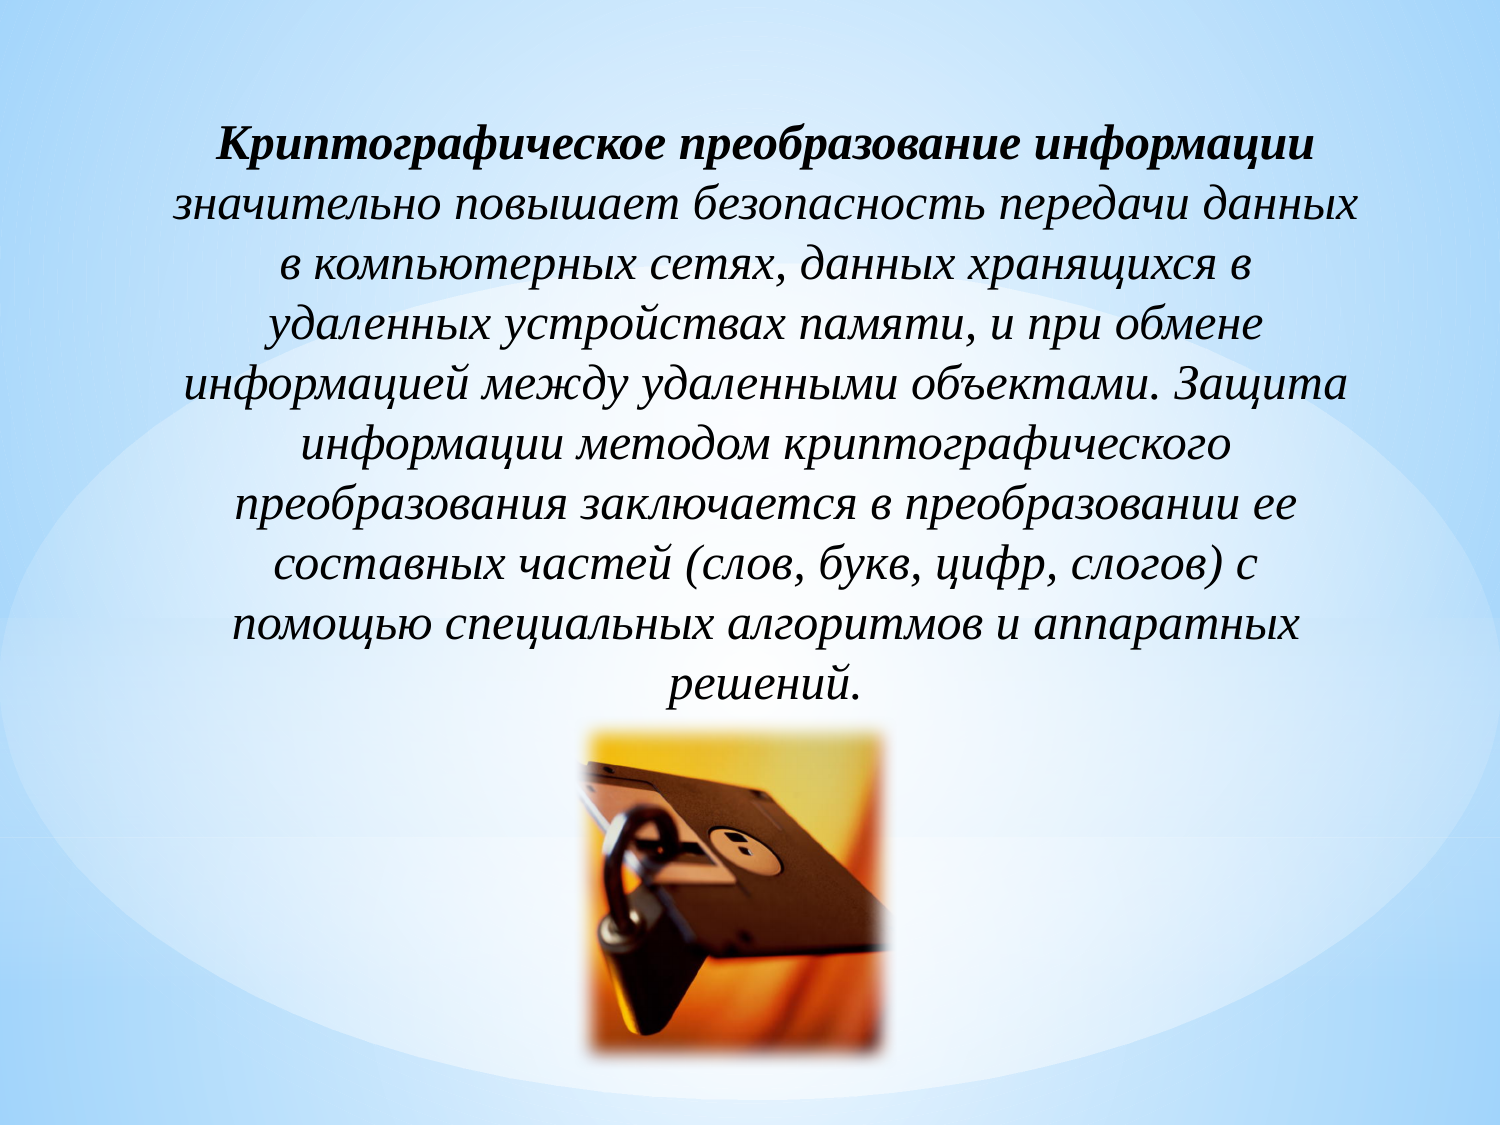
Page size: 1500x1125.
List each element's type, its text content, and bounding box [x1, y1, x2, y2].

picture [573, 715, 898, 1071]
text_box Криптографическое преобразование информации значительно повышает безопасность передачи данных в компьютерных сетях, данных хранящихся в удаленных устройствах памяти, и при обмене информацией между удаленными объектами. Защита информации методом криптографического преобразования заключается в преобразовании ее составных частей (слов, букв, цифр, слогов) с помощью специальных алгоритмов и аппаратных решений. [157, 101, 1375, 717]
